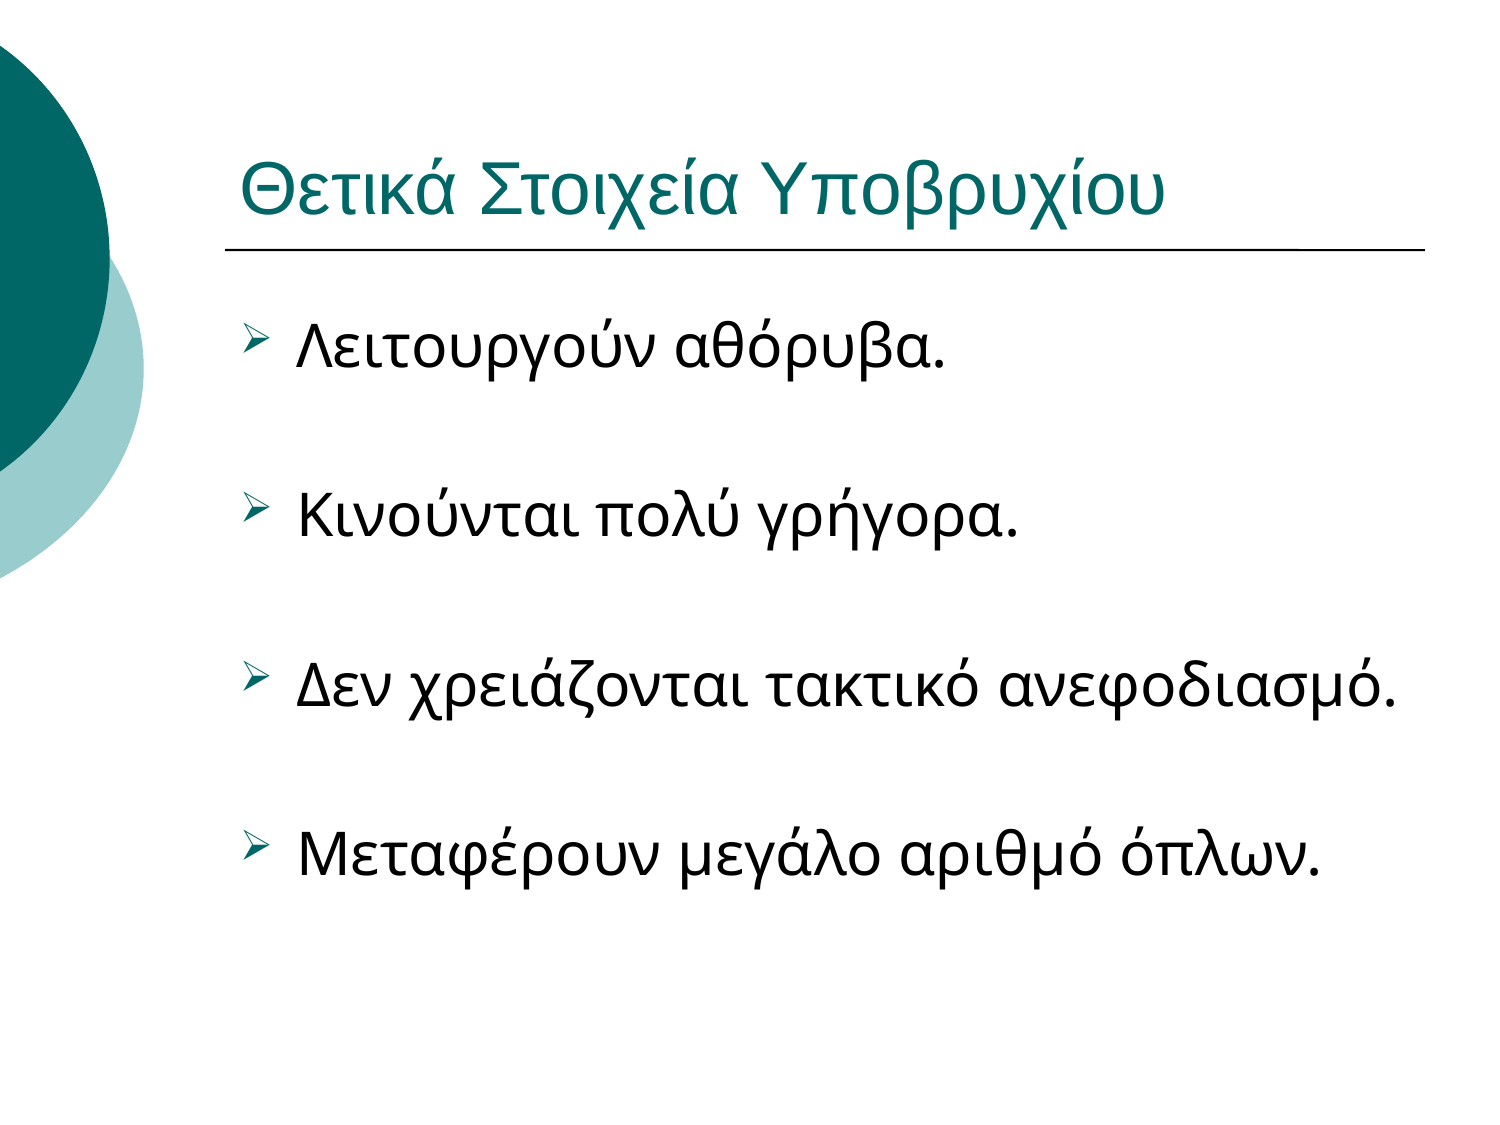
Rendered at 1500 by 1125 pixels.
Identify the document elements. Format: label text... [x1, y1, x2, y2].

title Θετικά Στοιχεία Υποβρυχίου [224, 49, 1425, 238]
list Λειτουργούν αθόρυβα. Κινούνται πολύ γρήγορα. Δεν χρειάζονται τακτικό ανεφοδιασμό. Μεταφέρουν μεγάλο αριθμό όπλων. [224, 299, 1425, 975]
